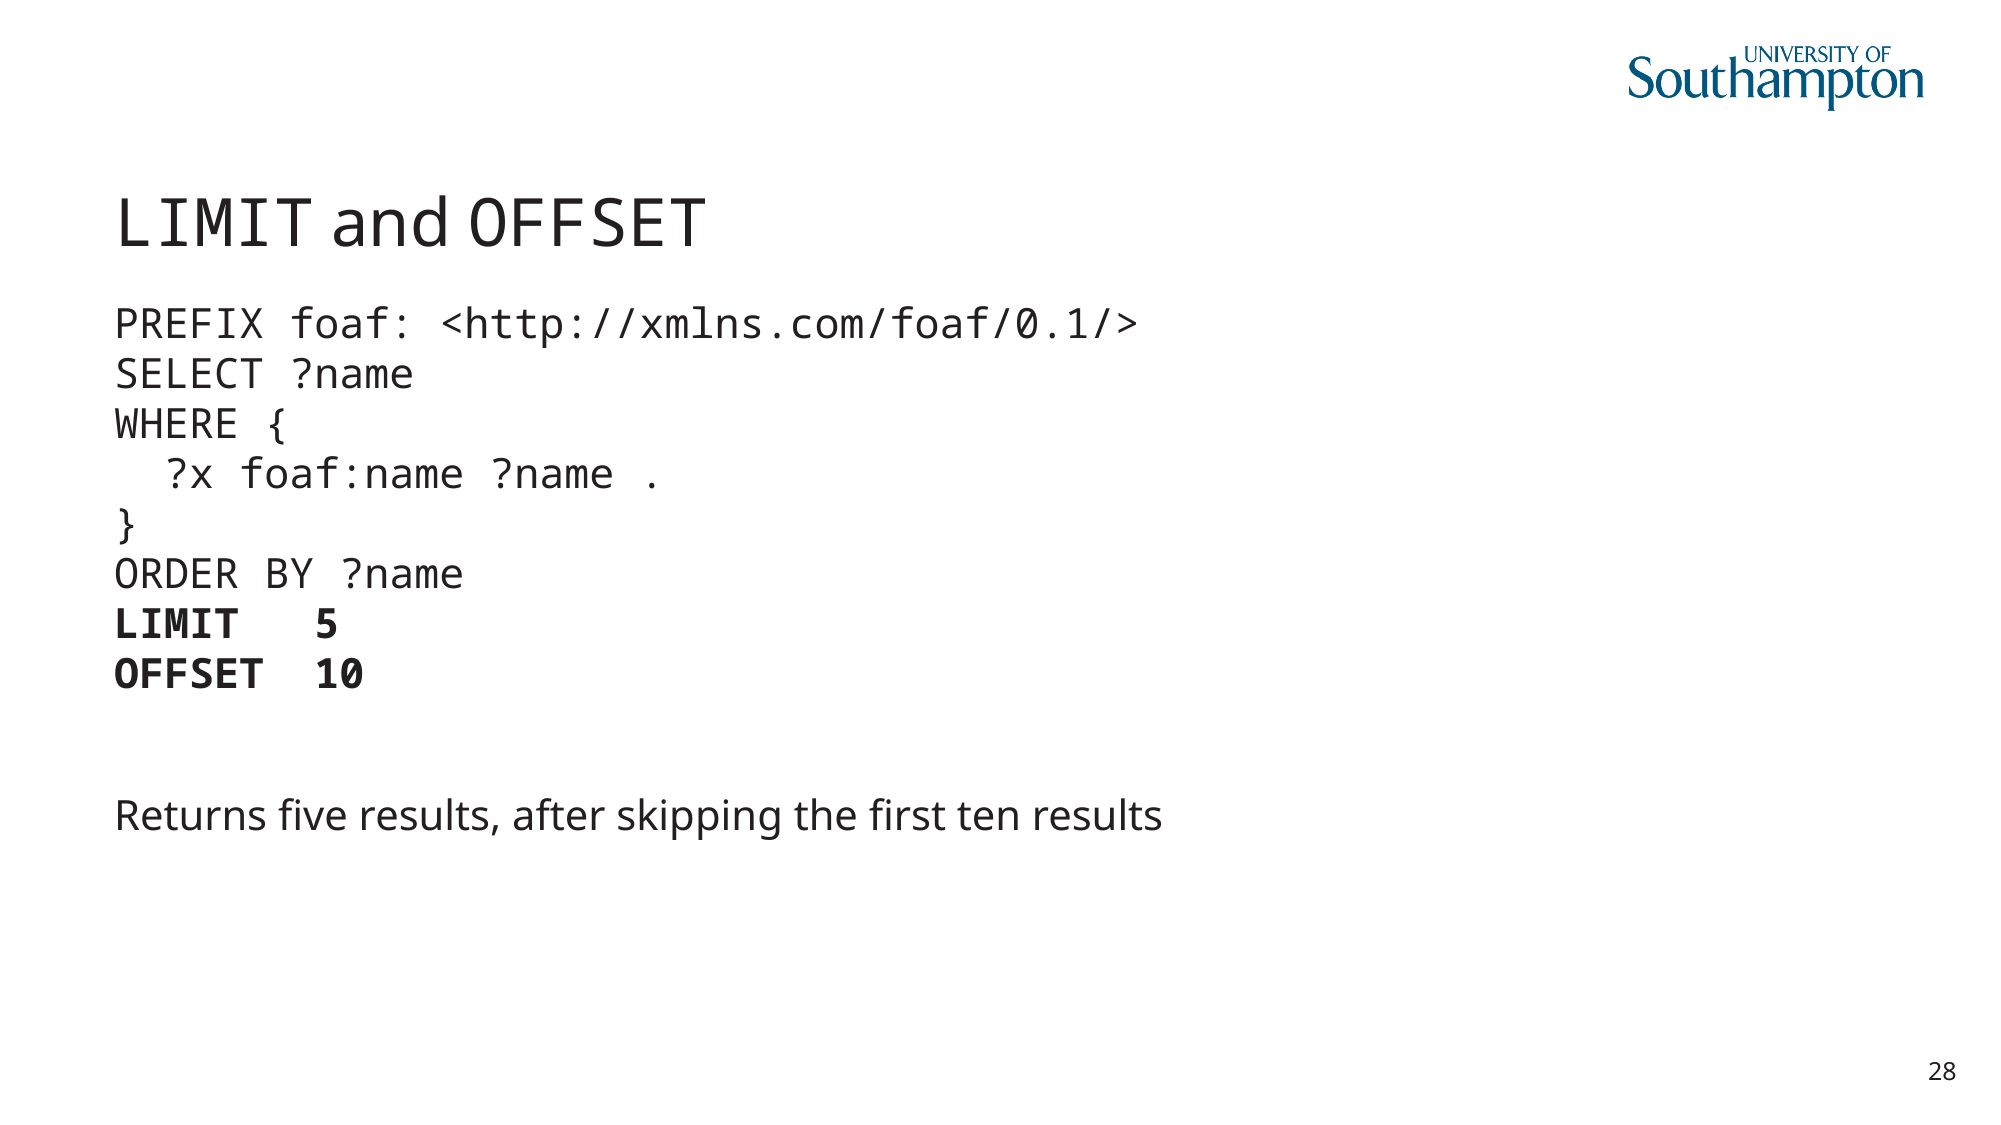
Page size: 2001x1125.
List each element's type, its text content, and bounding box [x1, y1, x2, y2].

picture [1629, 46, 1924, 111]
list PREFIX foaf: <http://xmlns.com/foaf/0.1/> SELECT ?name WHERE { ?x foaf:name ?name . } ORDER BY ?name LIMIT 5 OFFSET 10 Returns five results, after skipping the first ten results [102, 290, 1898, 1024]
title LIMIT and OFFSET [102, 113, 1898, 268]
picture [1629, 71, 1648, 95]
picture [1869, 48, 1877, 60]
